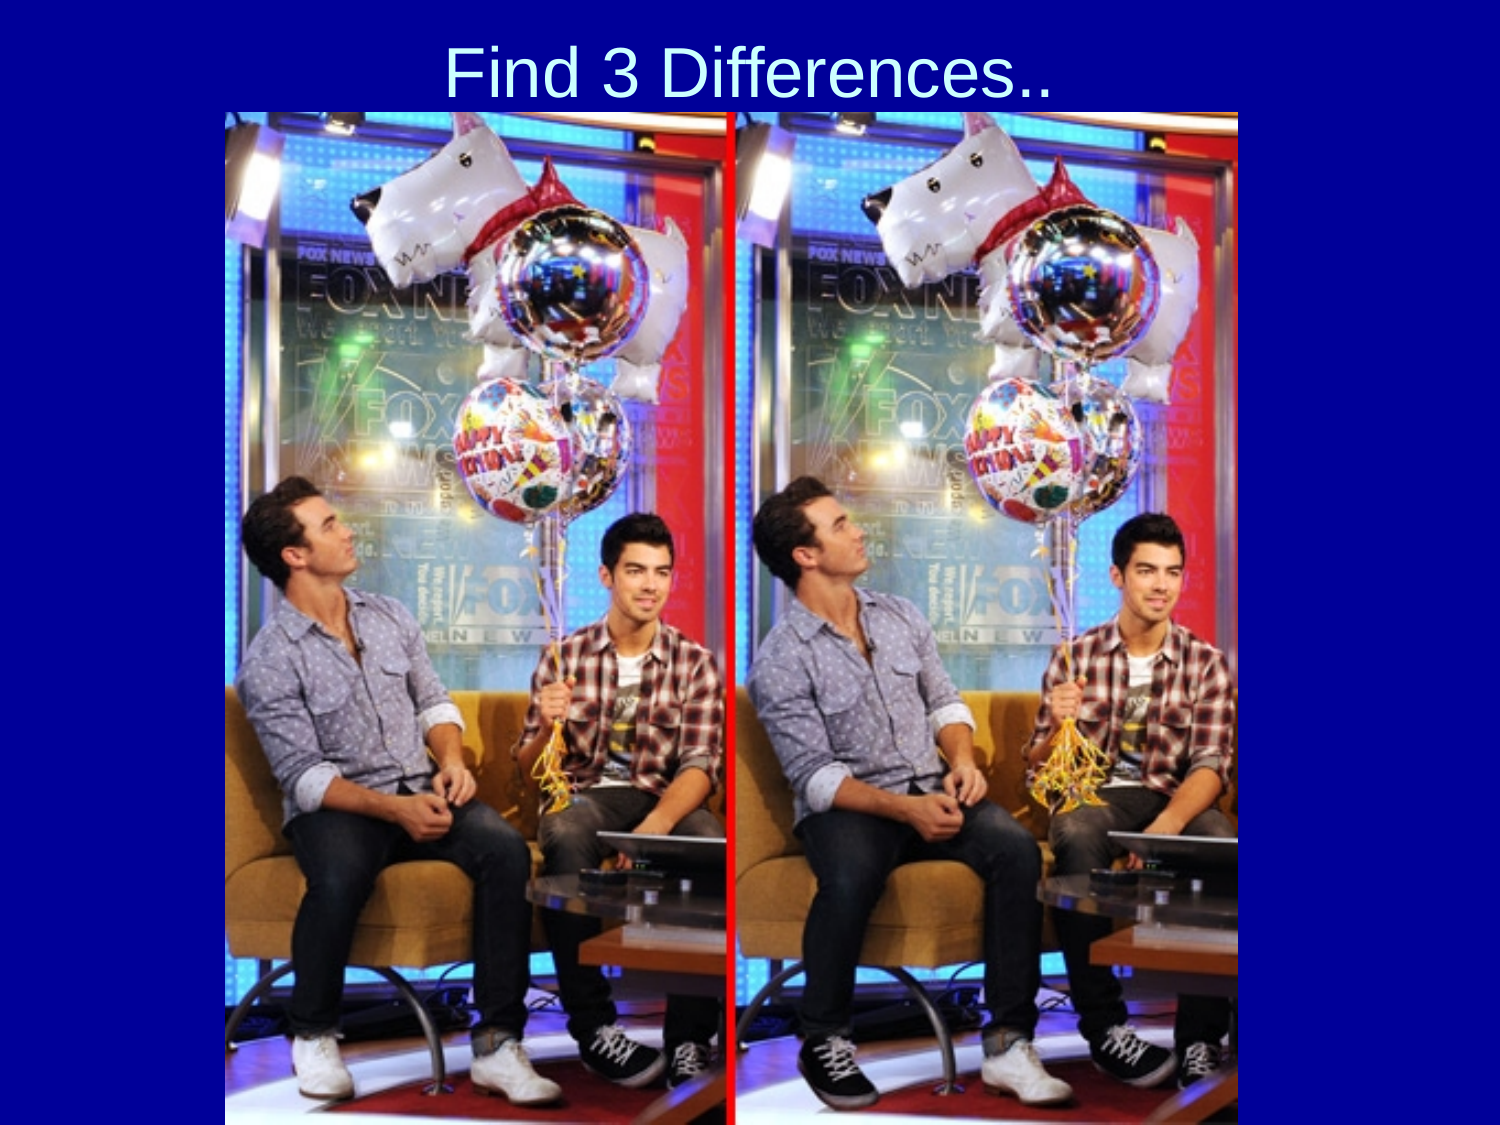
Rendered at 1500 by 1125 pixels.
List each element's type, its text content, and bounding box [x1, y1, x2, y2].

title Find 3 Differences.. [75, 0, 1425, 138]
picture [224, 112, 1238, 1125]
